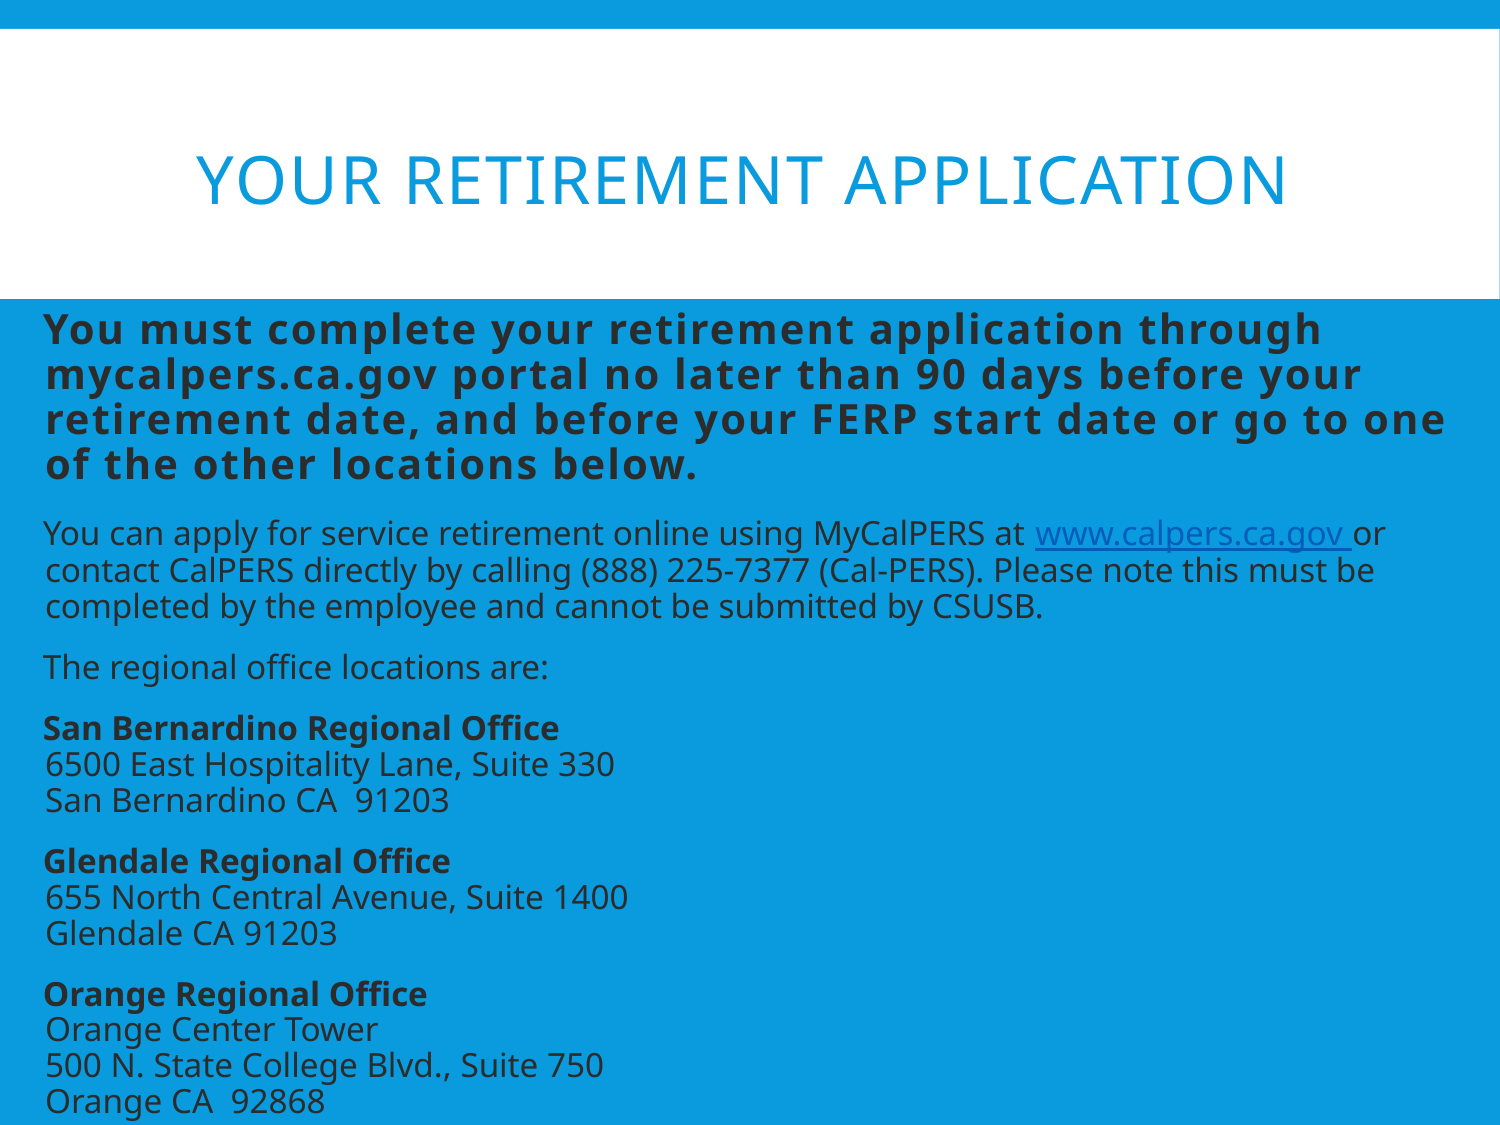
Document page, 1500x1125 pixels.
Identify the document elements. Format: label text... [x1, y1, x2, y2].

list You must complete your retirement application through mycalpers.ca.gov portal no later than 90 days before your retirement date, and before your FERP start date or go to one of the other locations below. ​ You can apply for service retirement online using MyCalPERS at www.calpers.ca.gov or contact CalPERS directly by calling (888) 225-7377 (Cal-PERS). Please note this must be completed by the employee and cannot be submitted by CSUSB. The regional office locations are: San Bernardino Regional Office 6500 East Hospitality Lane, Suite 330 San Bernardino CA 91203 Glendale Regional Office 655 North Central Avenue, Suite 1400 Glendale CA 91203 Orange Regional Office Orange Center Tower 500 N. State College Blvd., Suite 750 Orange CA 92868 [0, 293, 1500, 1125]
title your retirement application [19, 117, 1468, 233]
